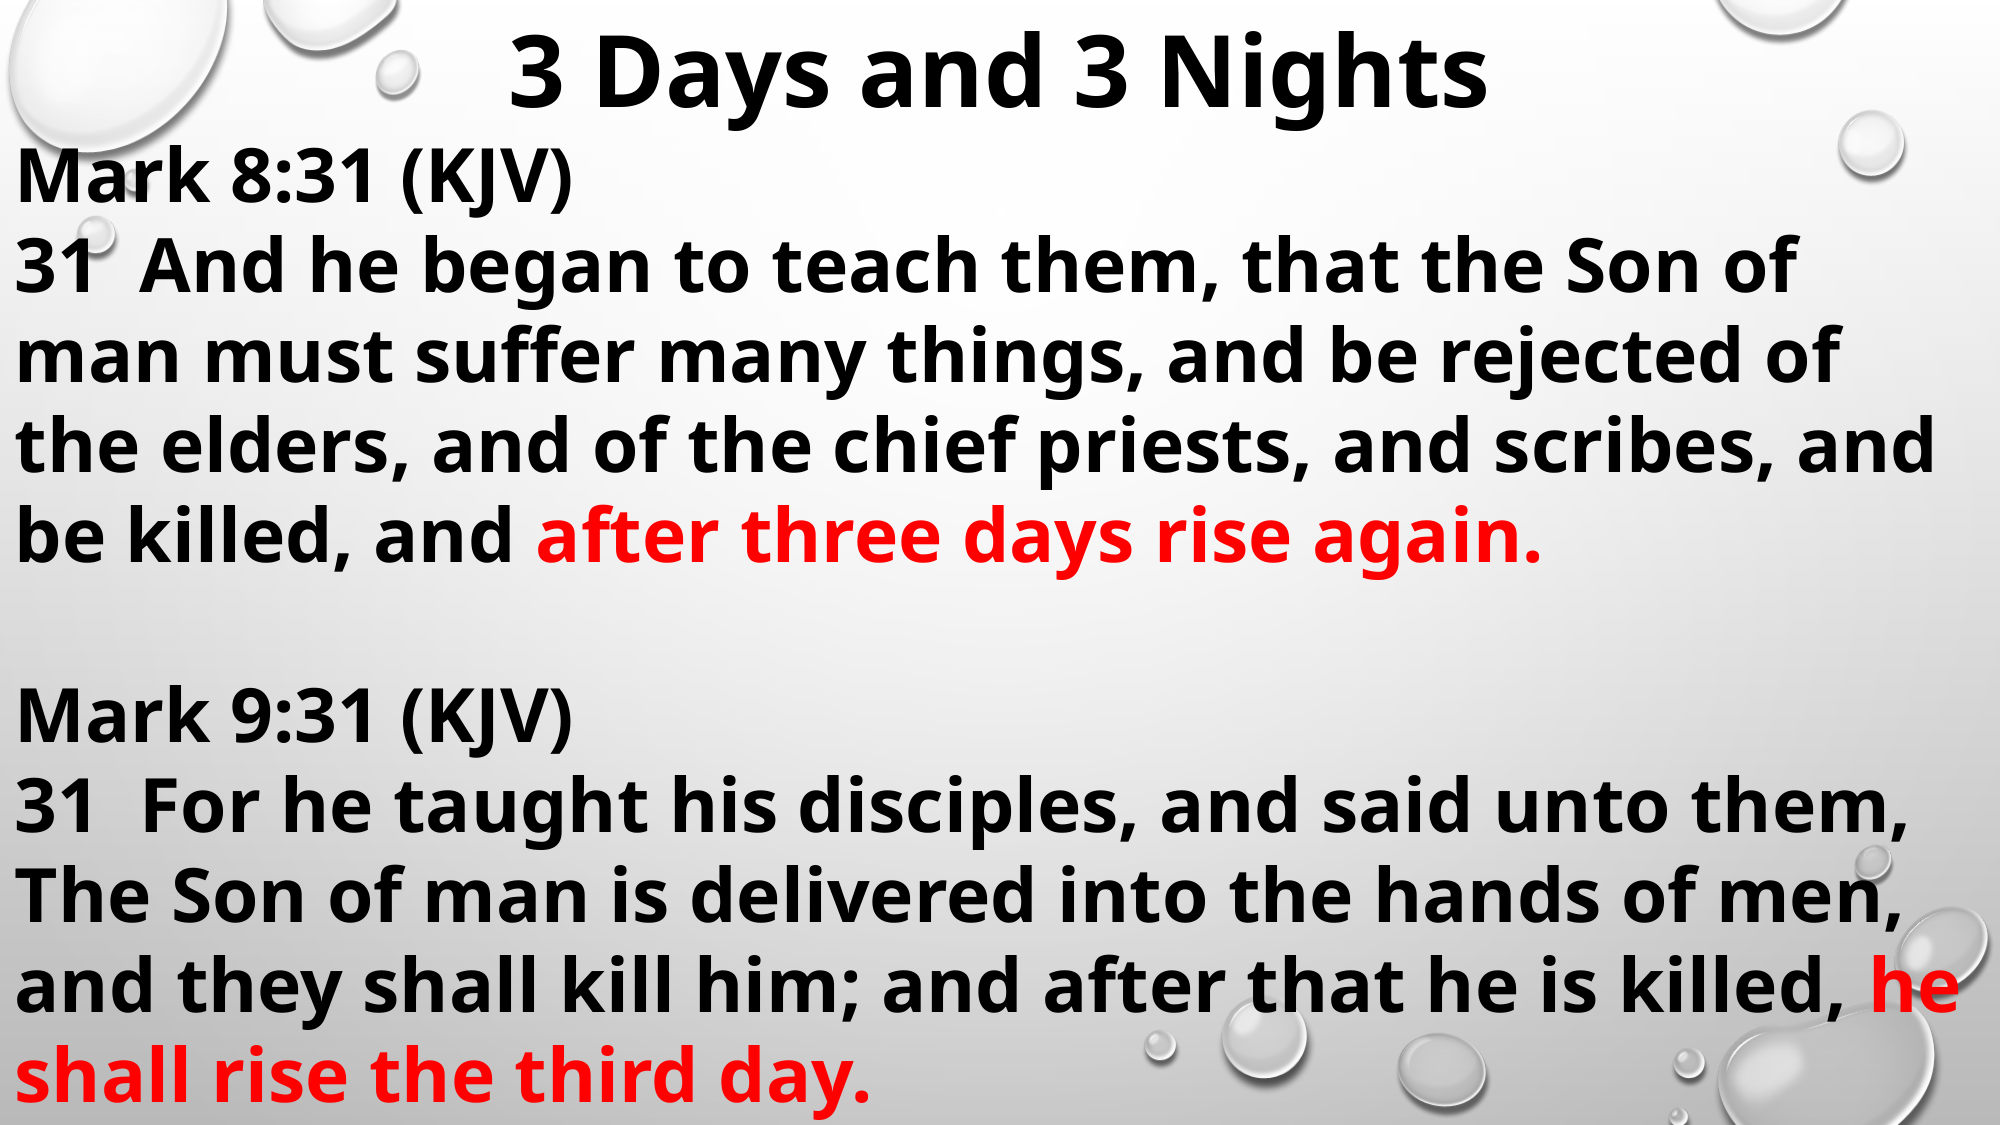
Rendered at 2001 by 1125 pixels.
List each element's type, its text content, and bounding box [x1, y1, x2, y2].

text_box 3 Days and 3 Nights Mark 8:31 (KJV) 31 And he began to teach them, that the Son of man must suffer many things, and be rejected of the elders, and of the chief priests, and scribes, and be killed, and after three days rise again. Mark 9:31 (KJV) 31 For he taught his disciples, and said unto them, The Son of man is delivered into the hands of men, and they shall kill him; and after that he is killed, he shall rise the third day. [0, 0, 2000, 1125]
